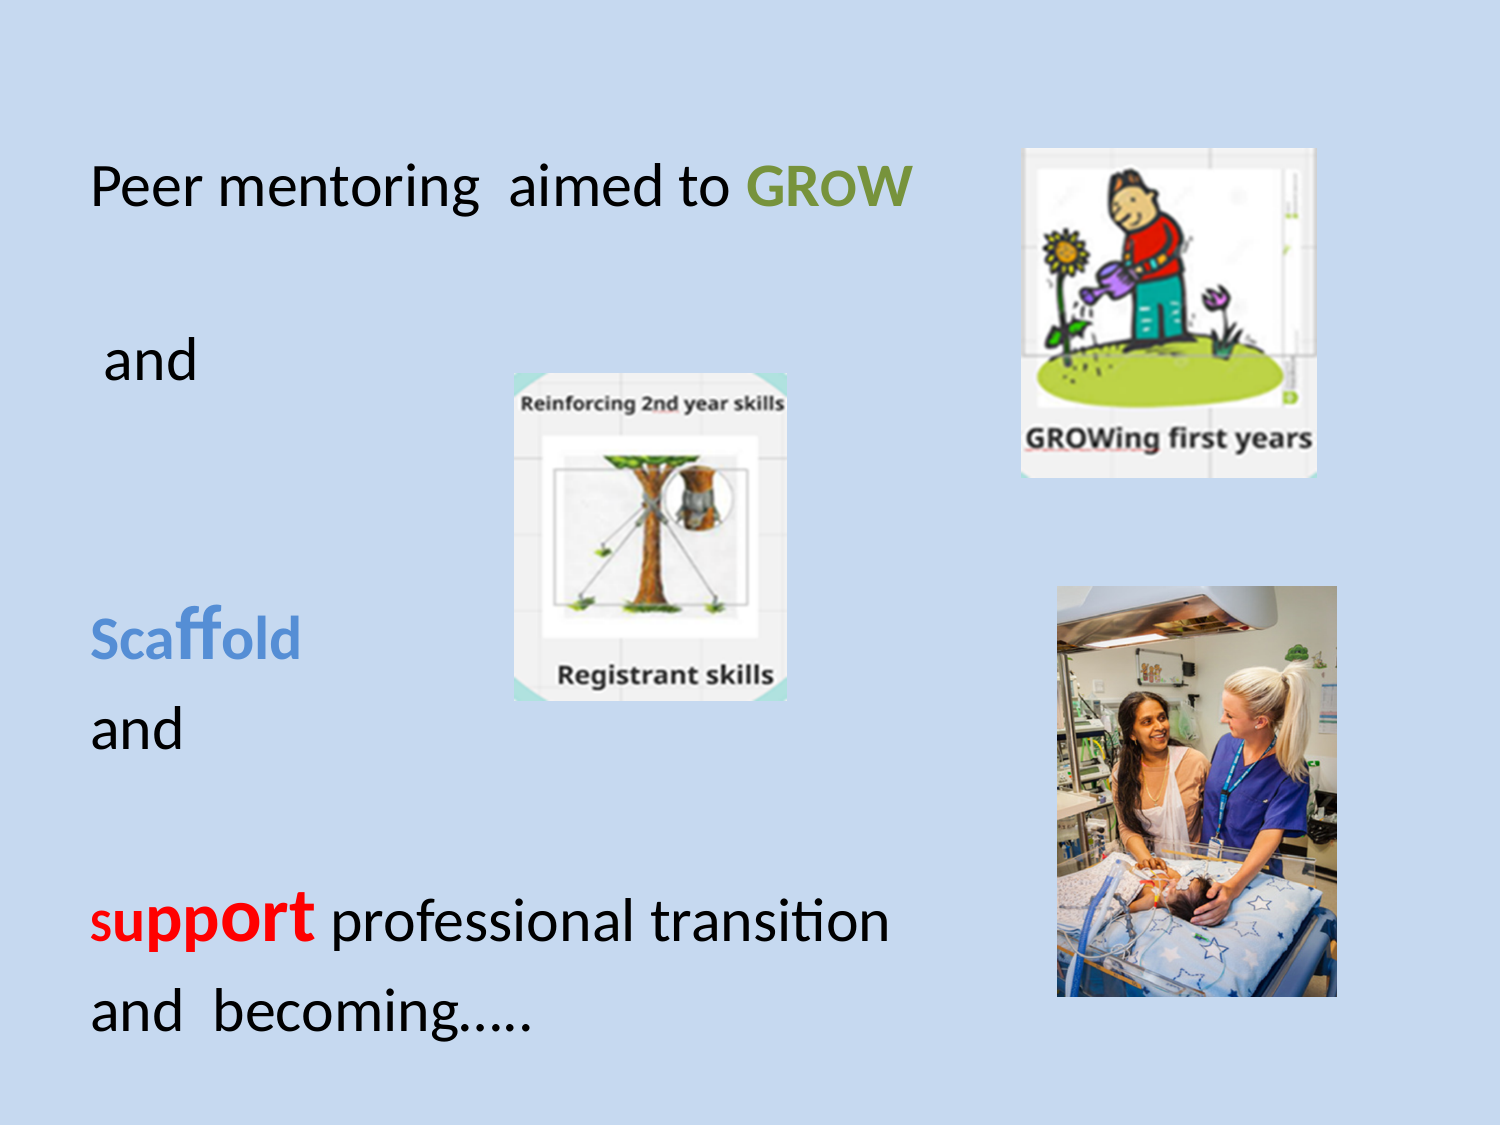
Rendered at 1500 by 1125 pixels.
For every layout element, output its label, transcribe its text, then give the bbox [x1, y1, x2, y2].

picture [1056, 585, 1337, 998]
picture [513, 373, 787, 701]
picture [1021, 148, 1317, 479]
list Peer mentoring aimed to GROW and Scaffold and Support professional transition and becoming….. [75, 137, 1412, 1059]
